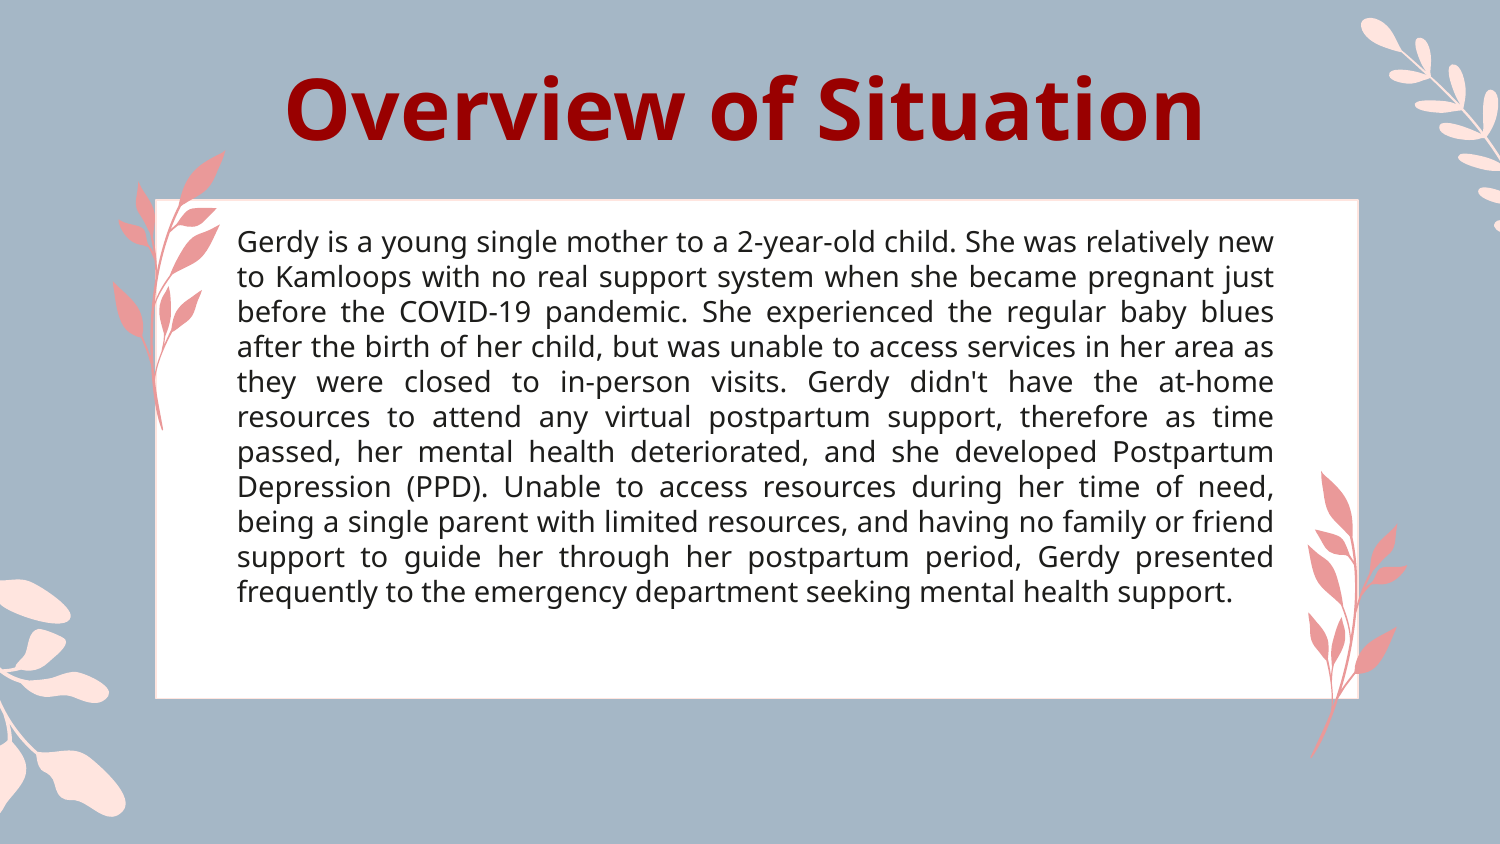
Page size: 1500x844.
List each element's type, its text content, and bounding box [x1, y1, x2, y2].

text_box [1307, 470, 1408, 759]
text_box [112, 149, 226, 431]
title Overview of Situation [125, 39, 1389, 119]
text_box Gerdy is a young single mother to a 2-year-old child. She was relatively new to Kamloops with no real support system when she became pregnant just before the COVID-19 pandemic. She experienced the regular baby blues after the birth of her child, but was unable to access services in her area as they were closed to in-person visits. Gerdy didn't have the at-home resources to attend any virtual postpartum support, therefore as time passed, her mental health deteriorated, and she developed Postpartum Depression (PPD). Unable to access resources during her time of need, being a single parent with limited resources, and having no family or friend support to guide her through her postpartum period, Gerdy presented frequently to the emergency department seeking mental health support. [221, 208, 1291, 624]
text_box [155, 200, 1358, 699]
